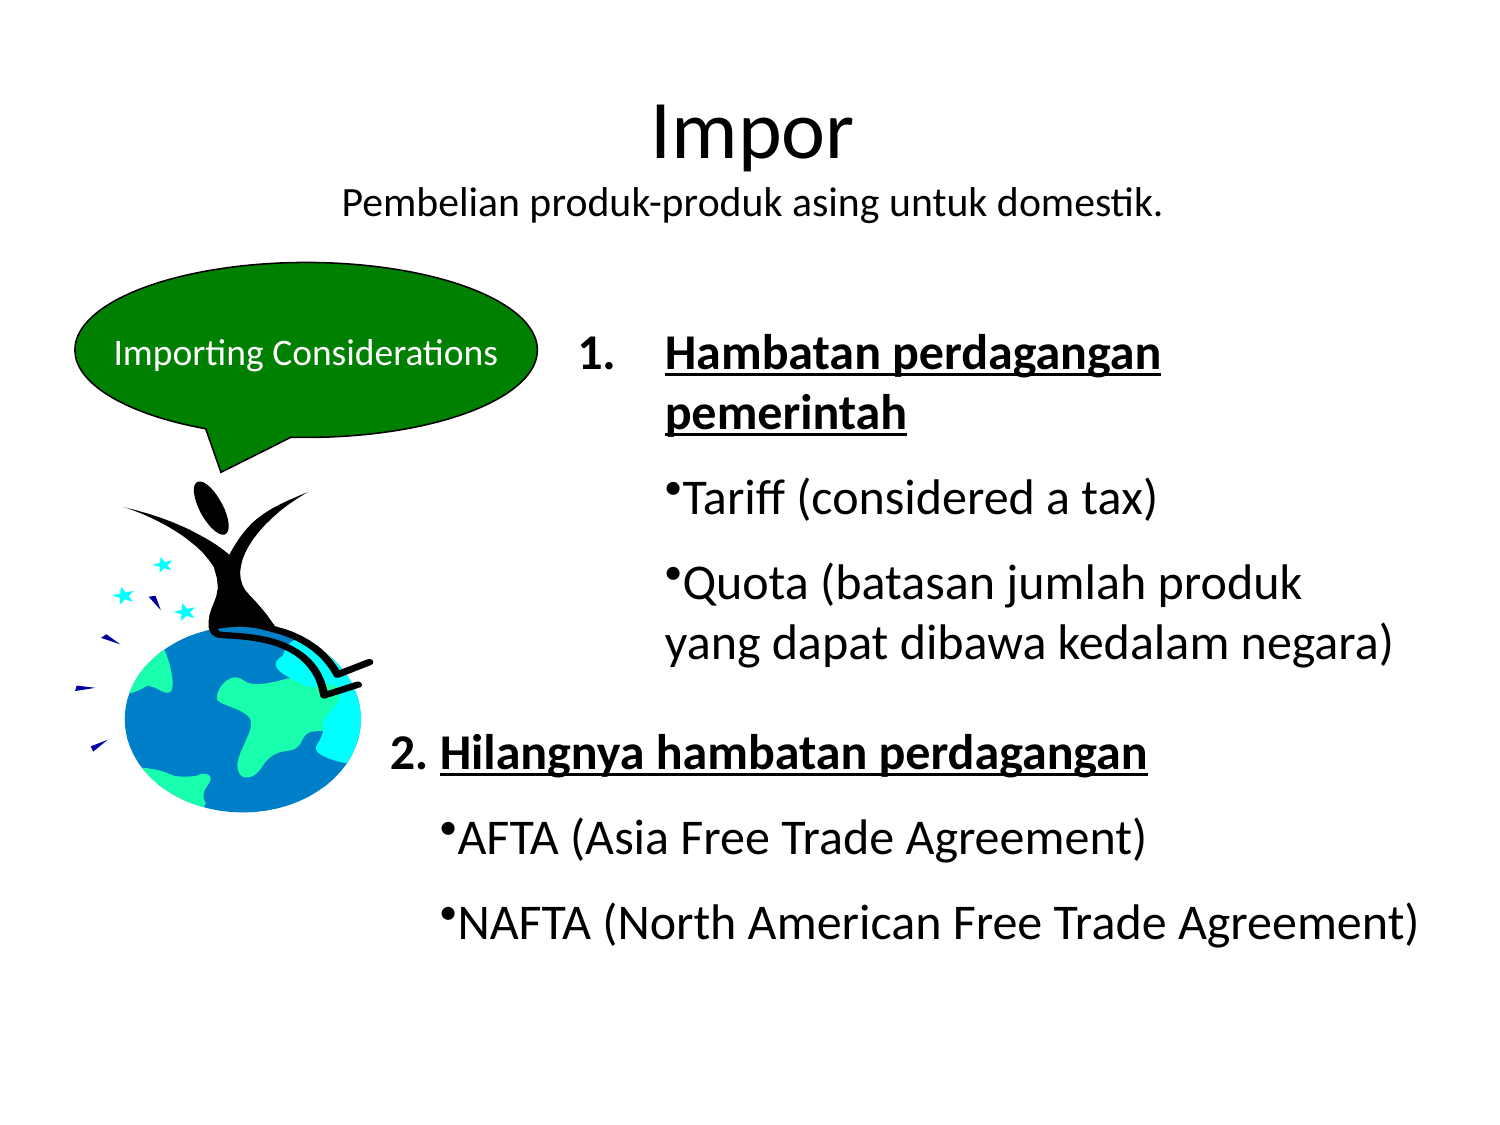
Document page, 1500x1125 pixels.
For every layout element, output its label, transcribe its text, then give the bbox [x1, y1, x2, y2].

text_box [74, 479, 375, 813]
title Impor Pembelian produk-produk asing untuk domestik. [59, 37, 1447, 263]
text_box Importing Considerations [74, 265, 244, 473]
text_box Hambatan perdagangan pemerintah Tariff (considered a tax) Quota (batasan jumlah produk yang dapat dibawa kedalam negara) [1254, 312, 1413, 678]
text_box Hilangnya hambatan perdagangan AFTA (Asia Free Trade Agreement) NAFTA (North American Free Trade Agreement) [424, 712, 1488, 958]
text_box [249, 228, 1251, 897]
